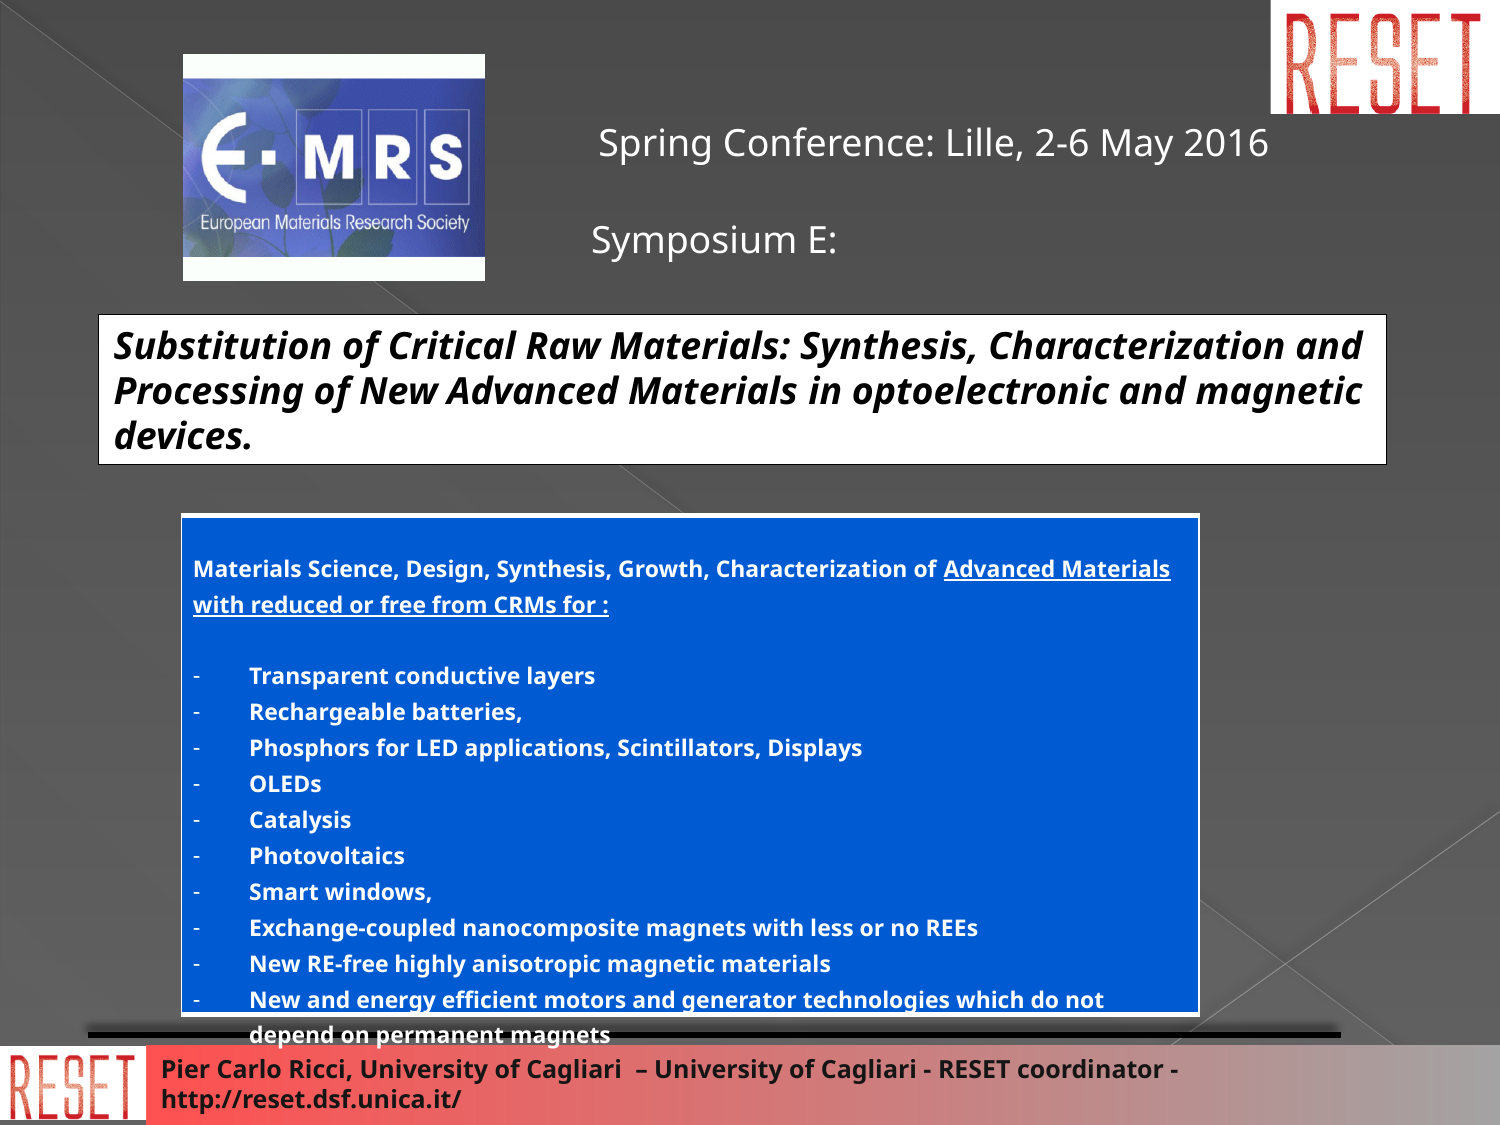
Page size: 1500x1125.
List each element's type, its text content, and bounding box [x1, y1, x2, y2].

picture [1270, 0, 1500, 114]
text_box Symposium E: [576, 208, 853, 269]
picture [182, 54, 485, 282]
text_box Spring Conference: Lille, 2-6 May 2016 [583, 111, 1285, 172]
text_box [0, 1034, 1500, 1122]
text_box Substitution of Critical Raw Materials: Synthesis, Characterization and Processing of New Advanced Materials in optoelectronic and magnetic devices. [98, 314, 1387, 465]
table_header Materials Science, Design, Synthesis, Growth, Characterization of Advanced Materials with reduced or free from CRMs for : Transparent conductive layers Rechargeable batteries, Phosphors for LED applications, Scintillators, Displays OLEDs Catalysis Photovoltaics Smart windows, Exchange-coupled nanocomposite magnets with less or no REEs New RE-free highly anisotropic magnetic materials New and energy efficient motors and generator technologies which do not depend on permanent magnets [182, 518, 1198, 1012]
